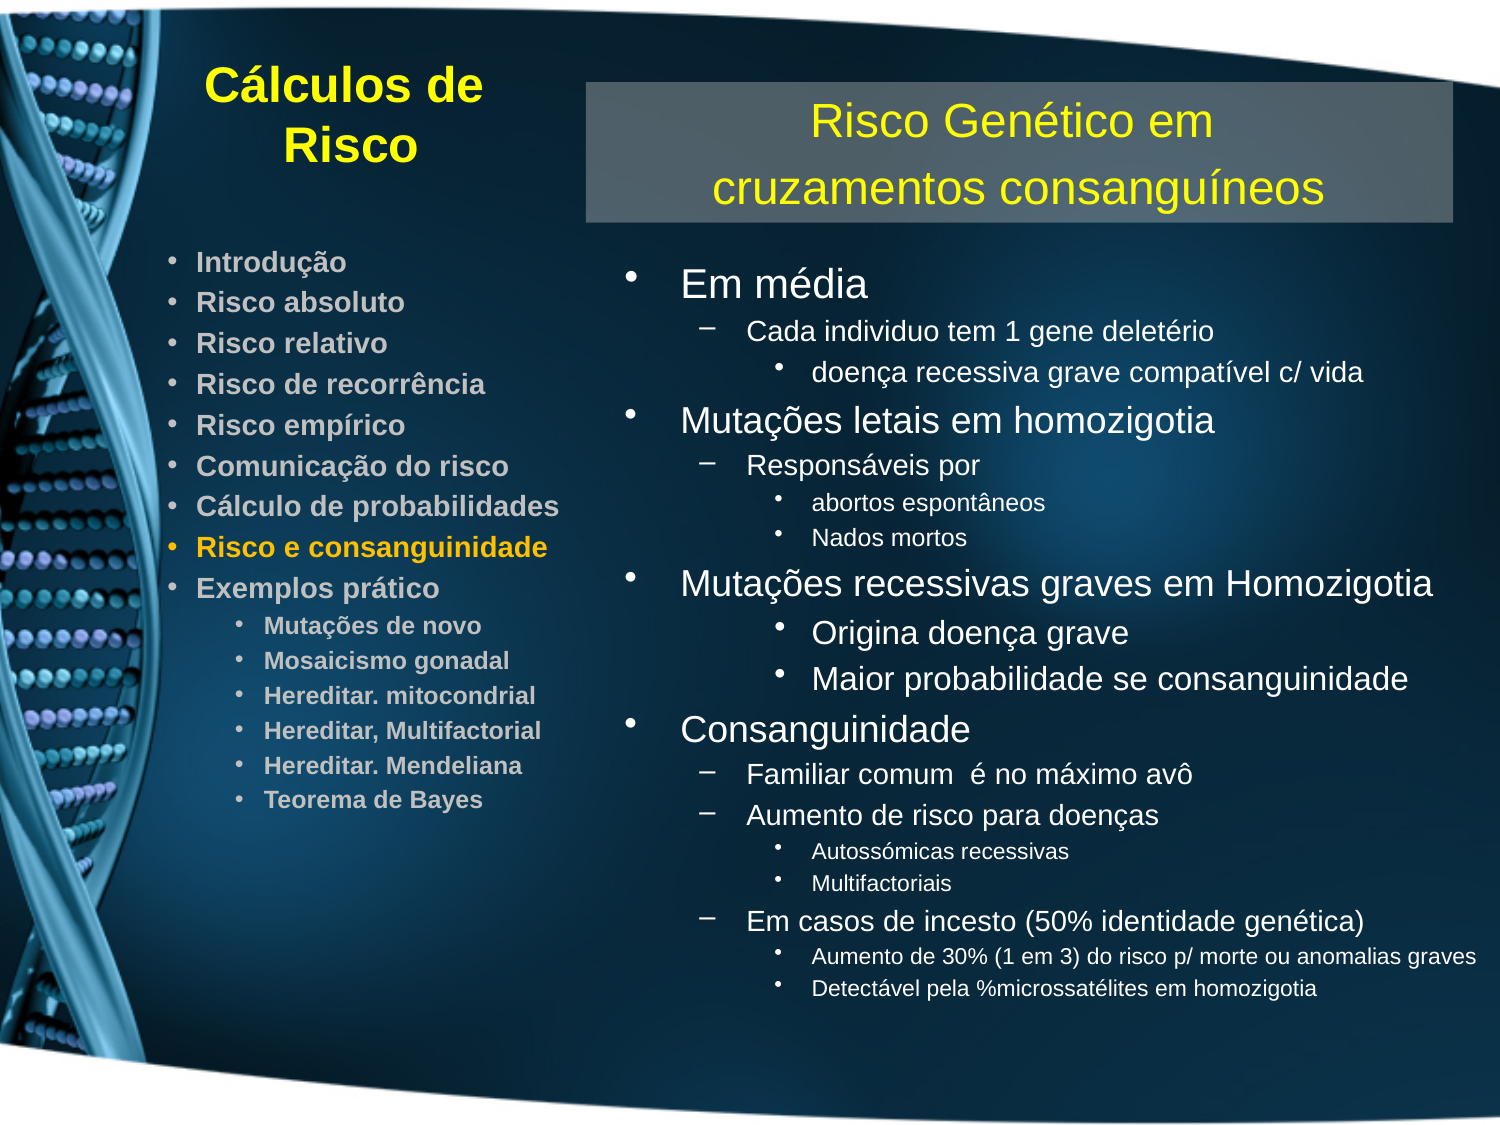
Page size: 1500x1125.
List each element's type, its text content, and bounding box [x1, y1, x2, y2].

list Risco Genético em cruzamentos consanguíneos [585, 81, 1454, 223]
picture [0, 0, 1500, 1125]
list Introdução Risco absoluto Risco relativo Risco de recorrência Risco empírico Comunicação do risco Cálculo de probabilidades Risco e consanguinidade Exemplos prático Mutações de novo Mosaicismo gonadal Hereditar. mitocondrial Hereditar, Multifactorial Hereditar. Mendeliana Teorema de Bayes [152, 235, 610, 1006]
list Em média Cada individuo tem 1 gene deletério doença recessiva grave compatível c/ vida Mutações letais em homozigotia Responsáveis por abortos espontâneos Nados mortos Mutações recessivas graves em Homozigotia Origina doença grave Maior probabilidade se consanguinidade Consanguinidade Familiar comum é no máximo avô Aumento de risco para doenças Autossómicas recessivas Multifactoriais Em casos de incesto (50% identidade genética) Aumento de 30% (1 em 3) do risco p/ morte ou anomalias graves Detectável pela %microssatélites em homozigotia [609, 248, 1500, 1091]
title Cálculos de Risco [116, 44, 587, 236]
